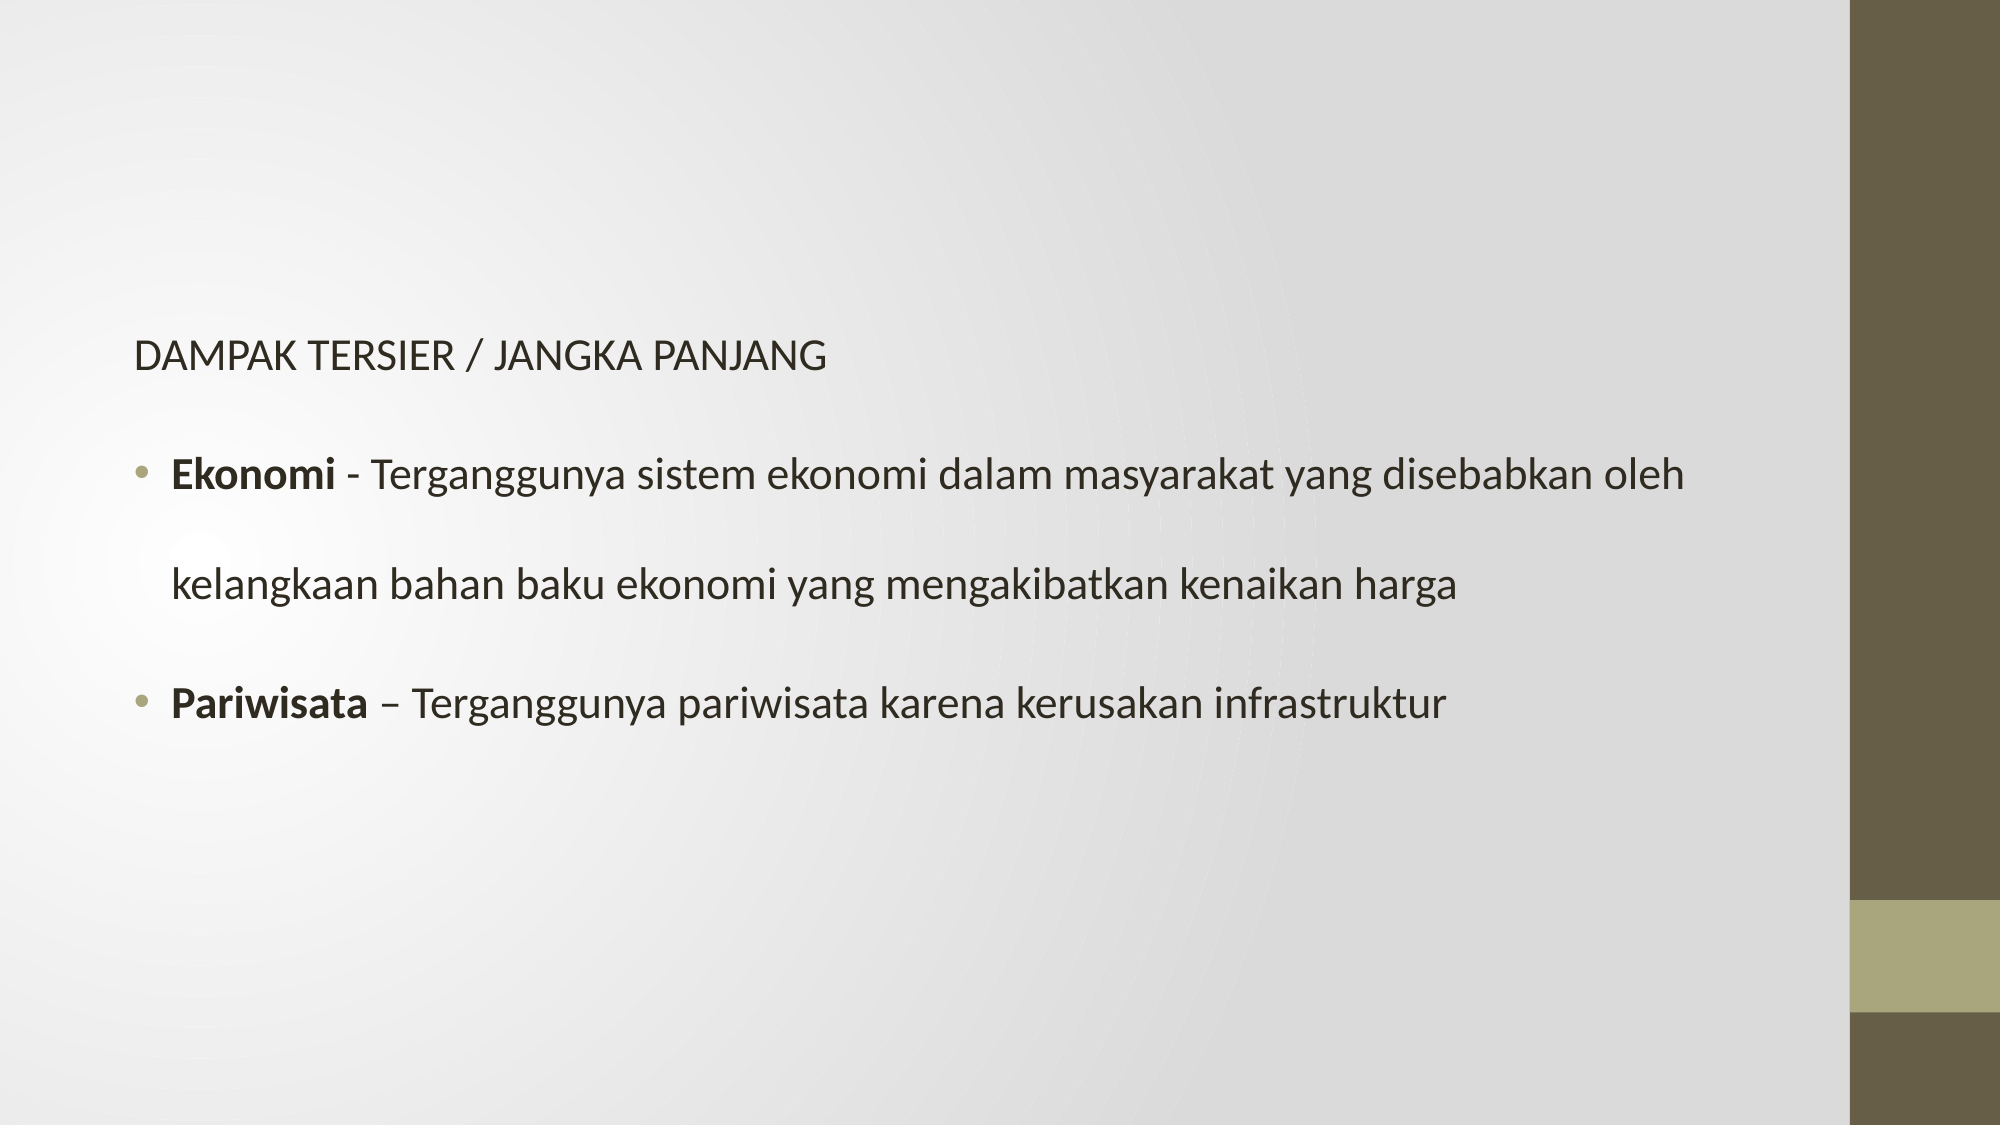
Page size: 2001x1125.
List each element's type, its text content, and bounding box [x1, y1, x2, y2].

list DAMPAK TERSIER / JANGKA PANJANG Ekonomi - Terganggunya sistem ekonomi dalam masyarakat yang disebabkan oleh kelangkaan bahan baku ekonomi yang mengakibatkan kenaikan harga Pariwisata – Terganggunya pariwisata karena kerusakan infrastruktur [99, 262, 1767, 1050]
